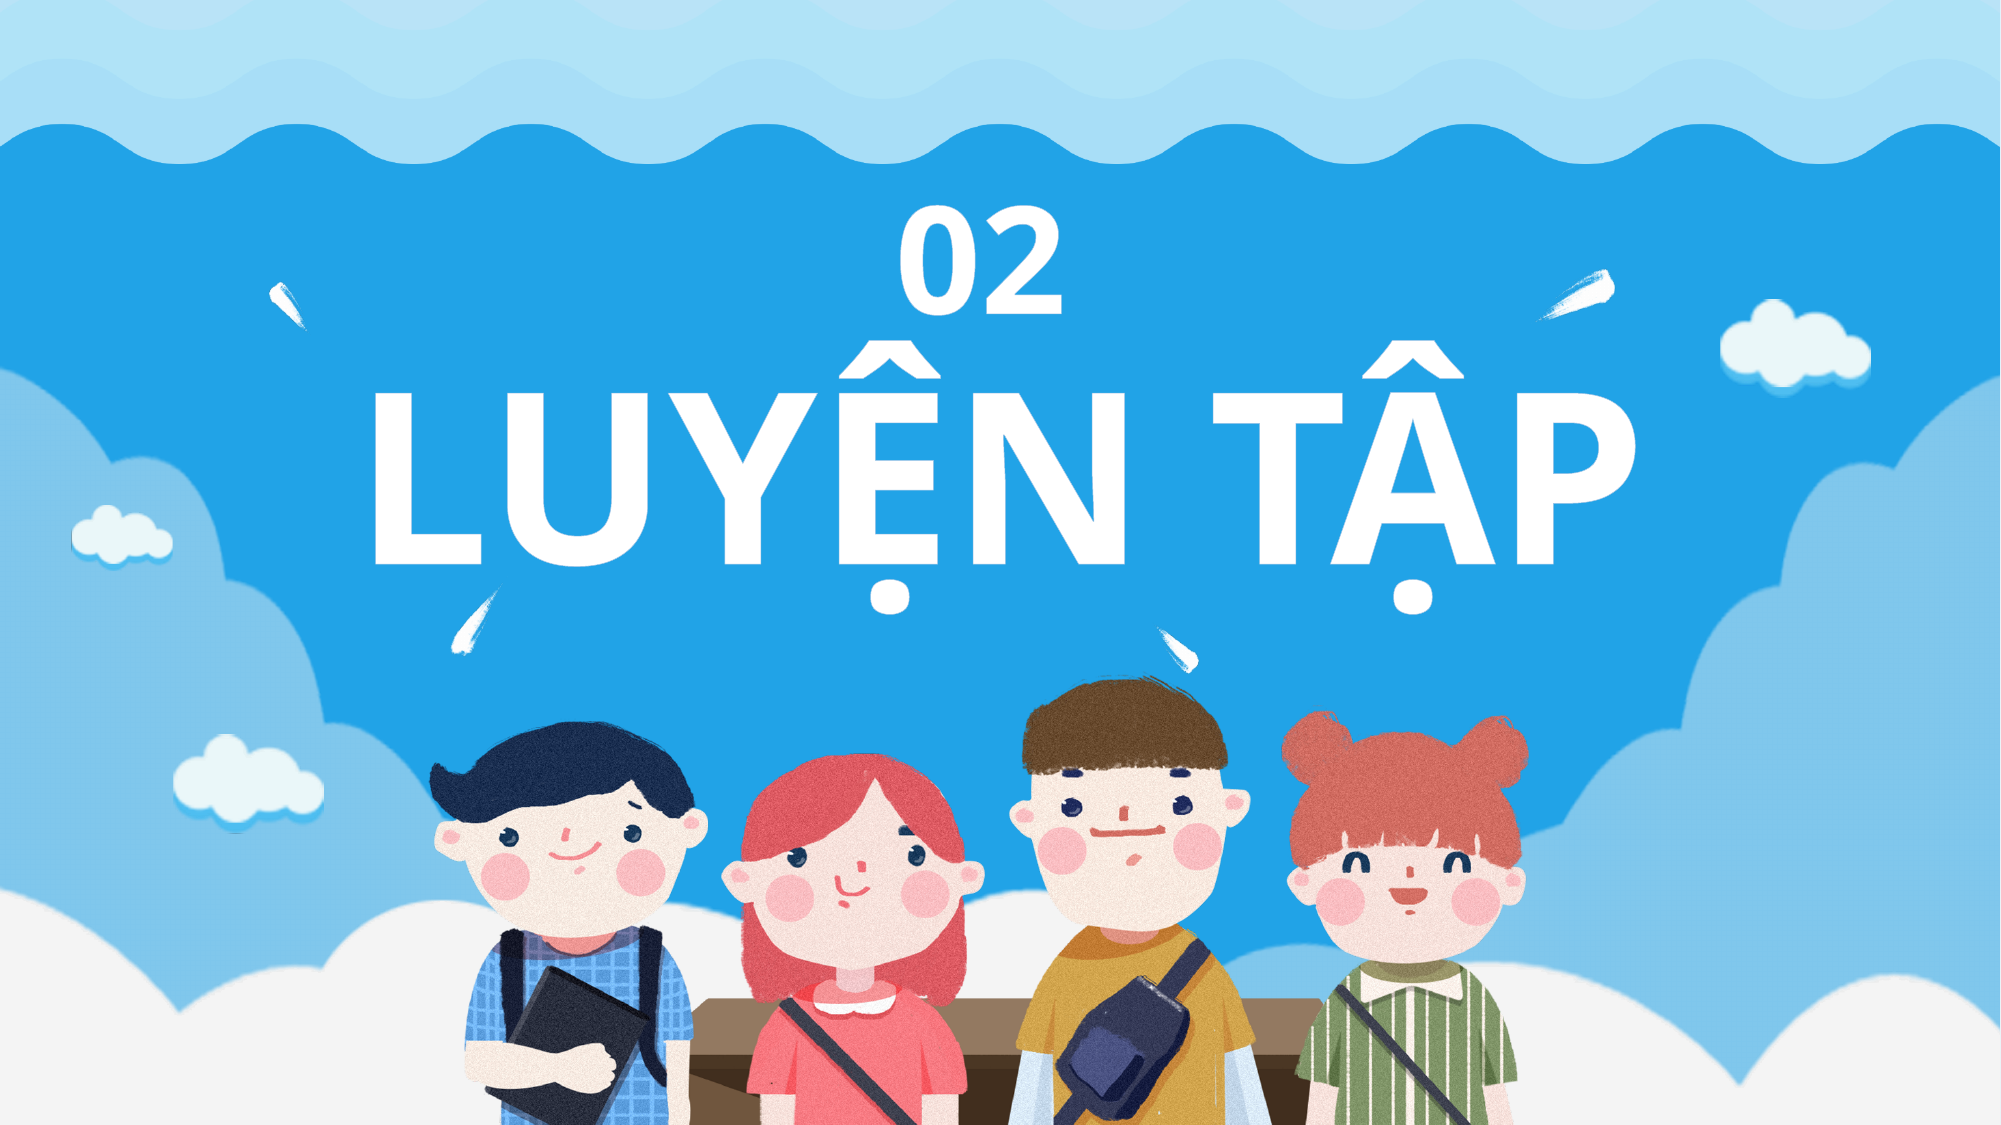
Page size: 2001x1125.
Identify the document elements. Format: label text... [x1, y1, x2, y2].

picture [0, 0, 2001, 1125]
text_box 02 [880, 164, 1082, 229]
